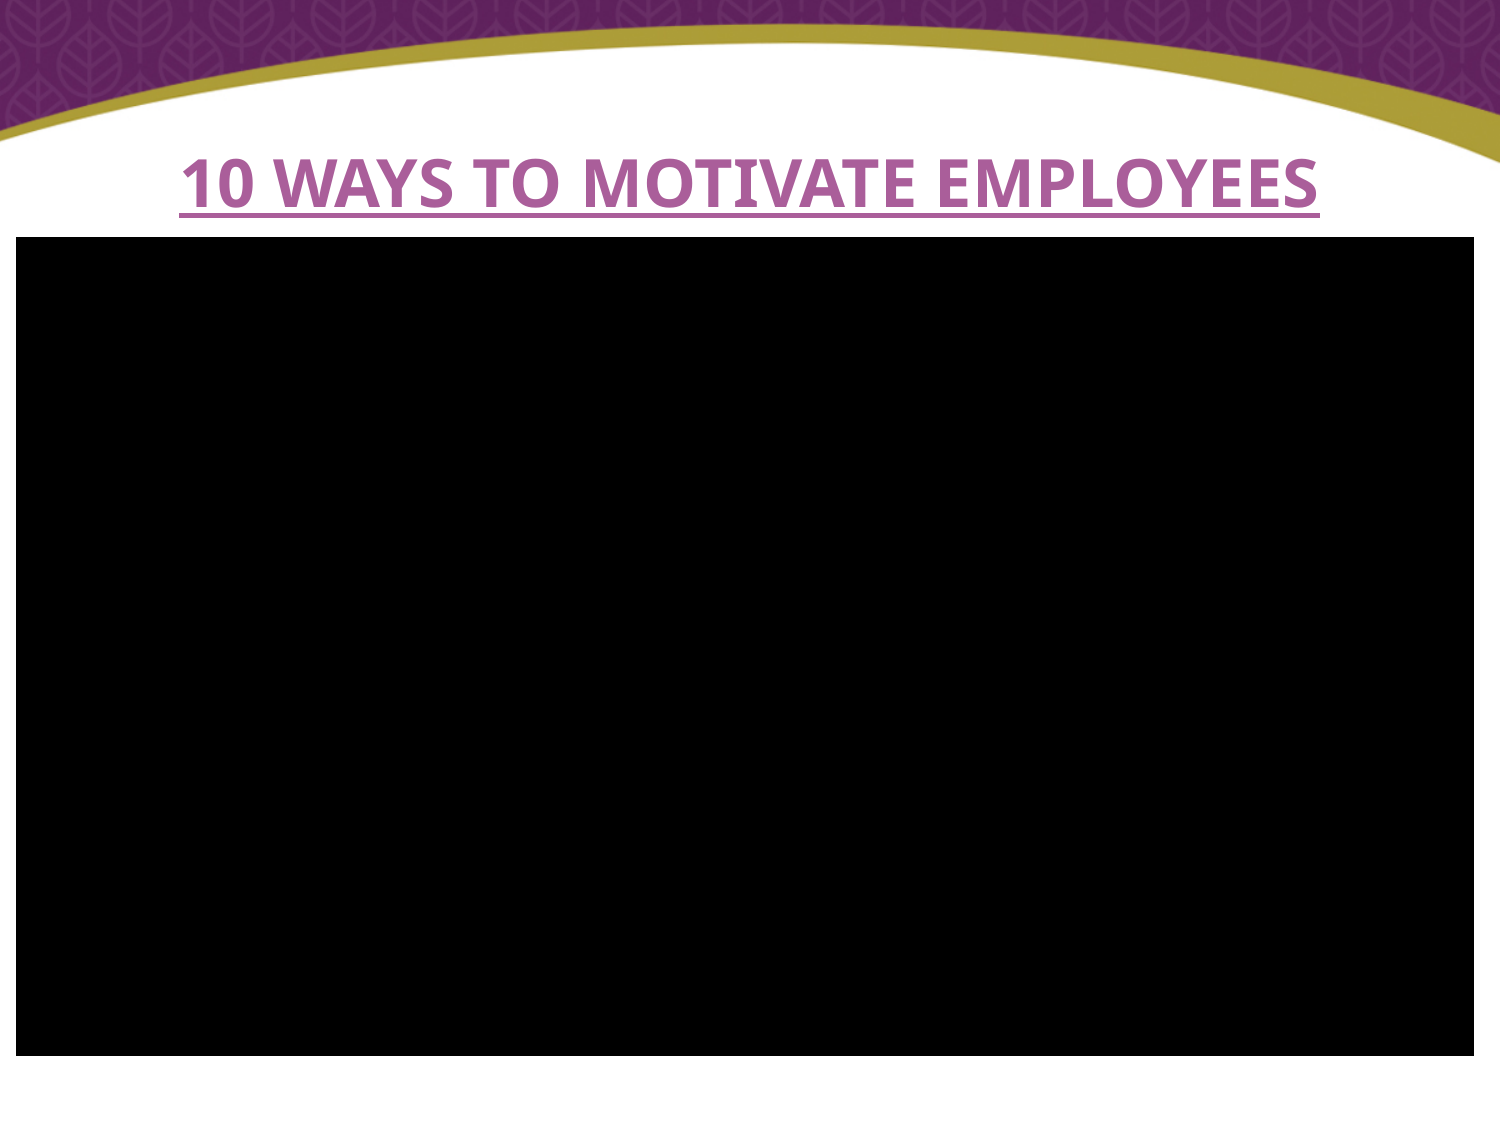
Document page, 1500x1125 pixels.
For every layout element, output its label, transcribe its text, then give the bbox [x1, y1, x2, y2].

picture [0, 0, 1500, 200]
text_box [15, 236, 1475, 1057]
title 10 WAYS TO MOTIVATE EMPLOYEES [75, 92, 1425, 234]
